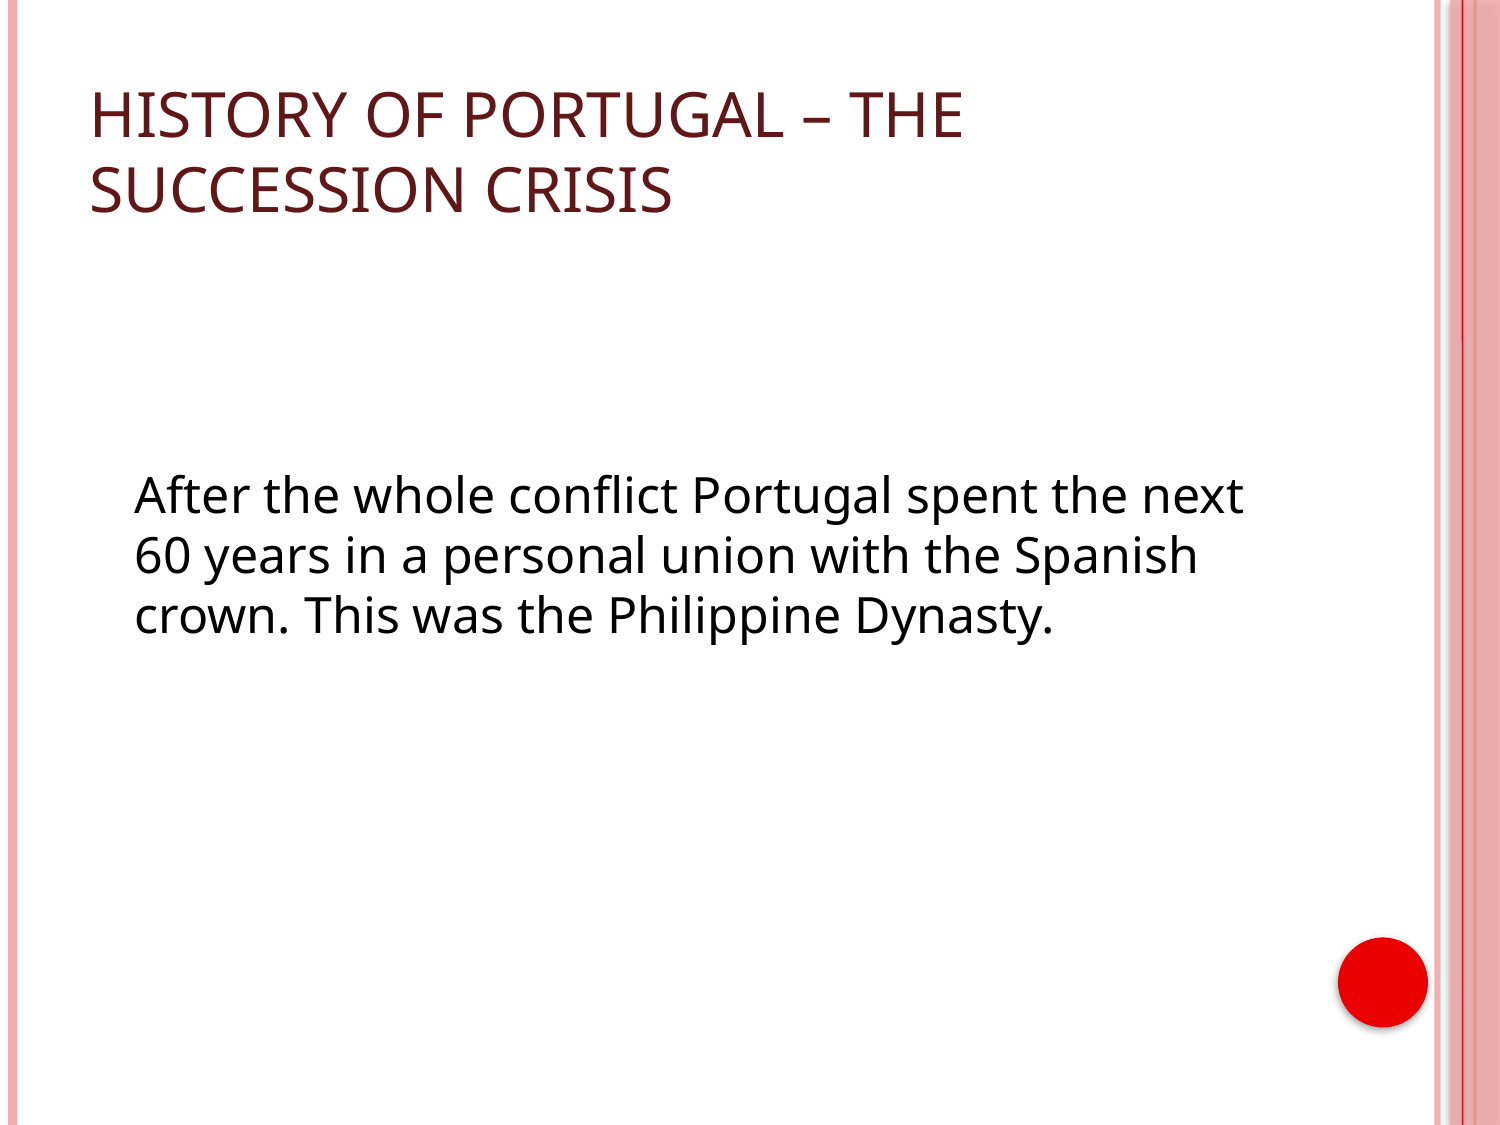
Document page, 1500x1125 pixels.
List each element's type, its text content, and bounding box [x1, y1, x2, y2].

title History of Portugal – The Succession Crisis [75, 45, 1300, 233]
list After the whole conflict Portugal spent the next 60 years in a personal union with the Spanish crown. This was the Philippine Dynasty. [75, 262, 1300, 1062]
